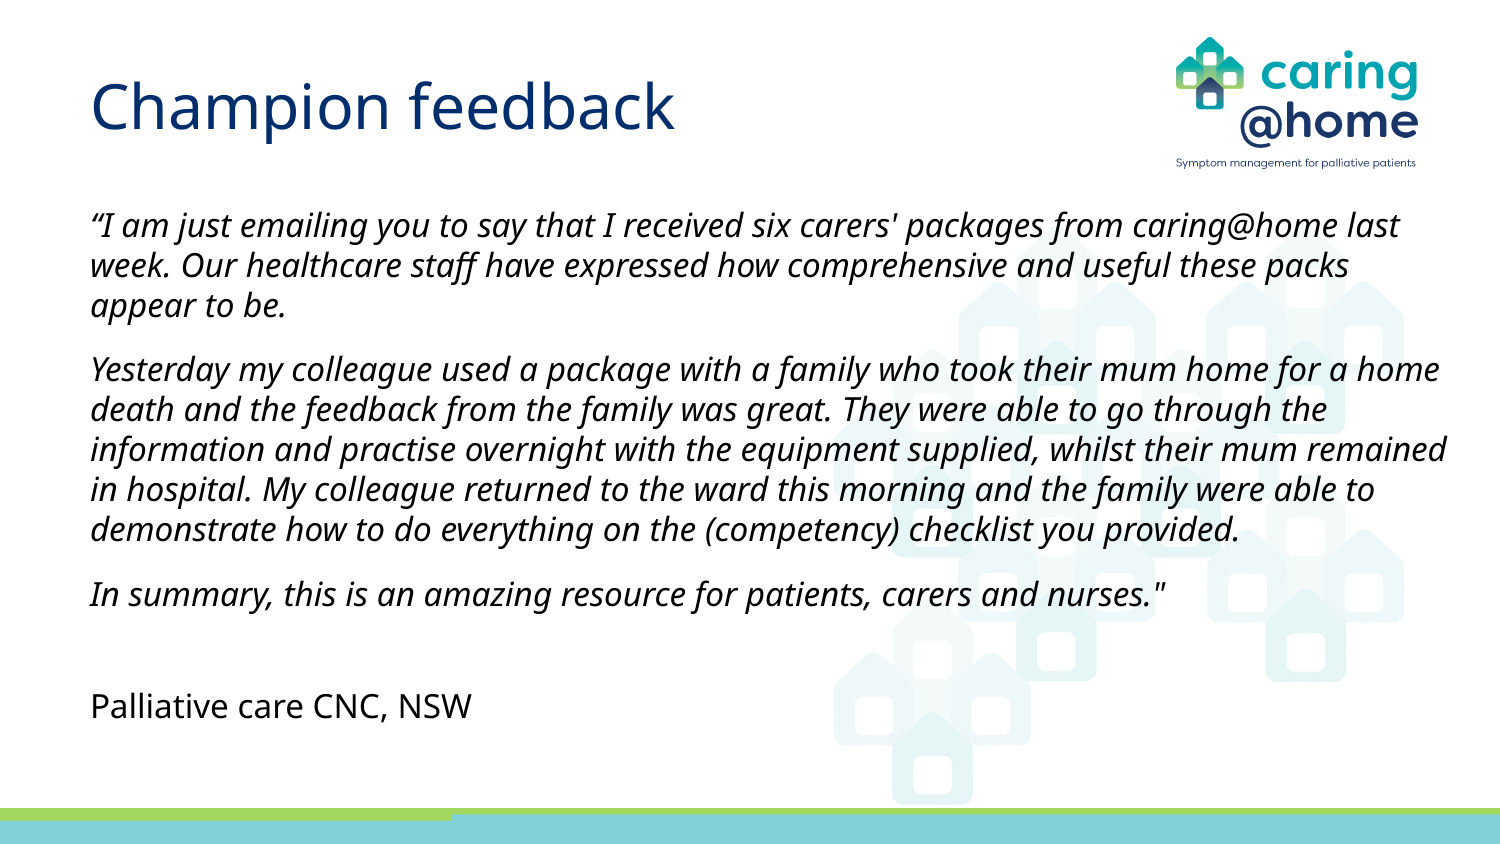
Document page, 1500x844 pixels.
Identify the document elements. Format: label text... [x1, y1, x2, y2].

title Champion feedback [75, 33, 1425, 175]
list “I am just emailing you to say that I received six carers' packages from caring@home last week. Our healthcare staff have expressed how comprehensive and useful these packs appear to be. Yesterday my colleague used a package with a family who took their mum home for a home death and the feedback from the family was great. They were able to go through the information and practise overnight with the equipment supplied, whilst their mum remained in hospital. My colleague returned to the ward this morning and the family were able to demonstrate how to do everything on the (competency) checklist you provided. In summary, this is an amazing resource for patients, carers and nurses." Palliative care CNC, NSW [75, 196, 1477, 799]
picture [0, 0, 1500, 844]
